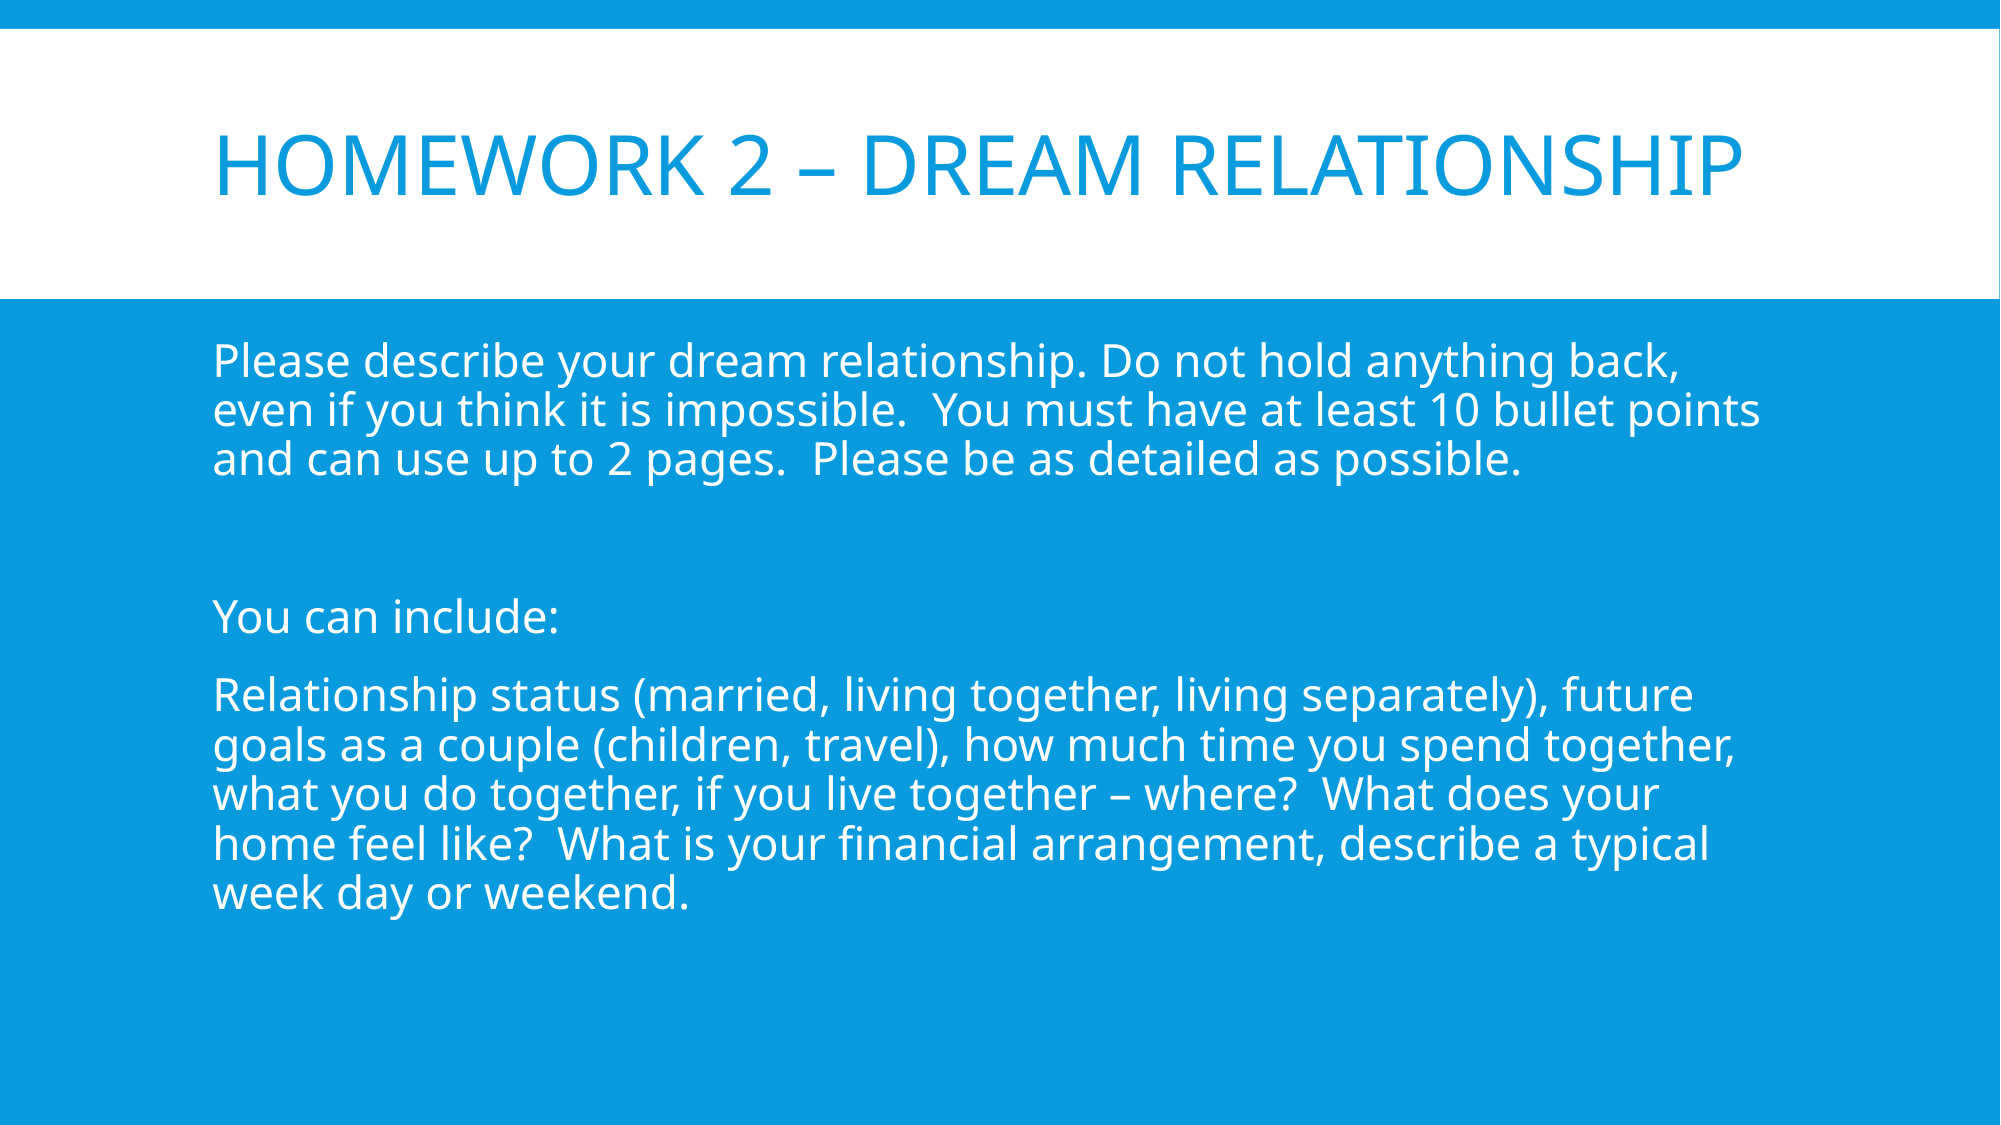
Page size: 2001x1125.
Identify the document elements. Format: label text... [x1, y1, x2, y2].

title Homework 2 – Dream Relationship [197, 46, 1803, 295]
list Please describe your dream relationship. Do not hold anything back, even if you think it is impossible. You must have at least 10 bullet points and can use up to 2 pages. Please be as detailed as possible. You can include: Relationship status (married, living together, living separately), future goals as a couple (children, travel), how much time you spend together, what you do together, if you live together – where? What does your home feel like? What is your financial arrangement, describe a typical week day or weekend. [197, 329, 1803, 1020]
